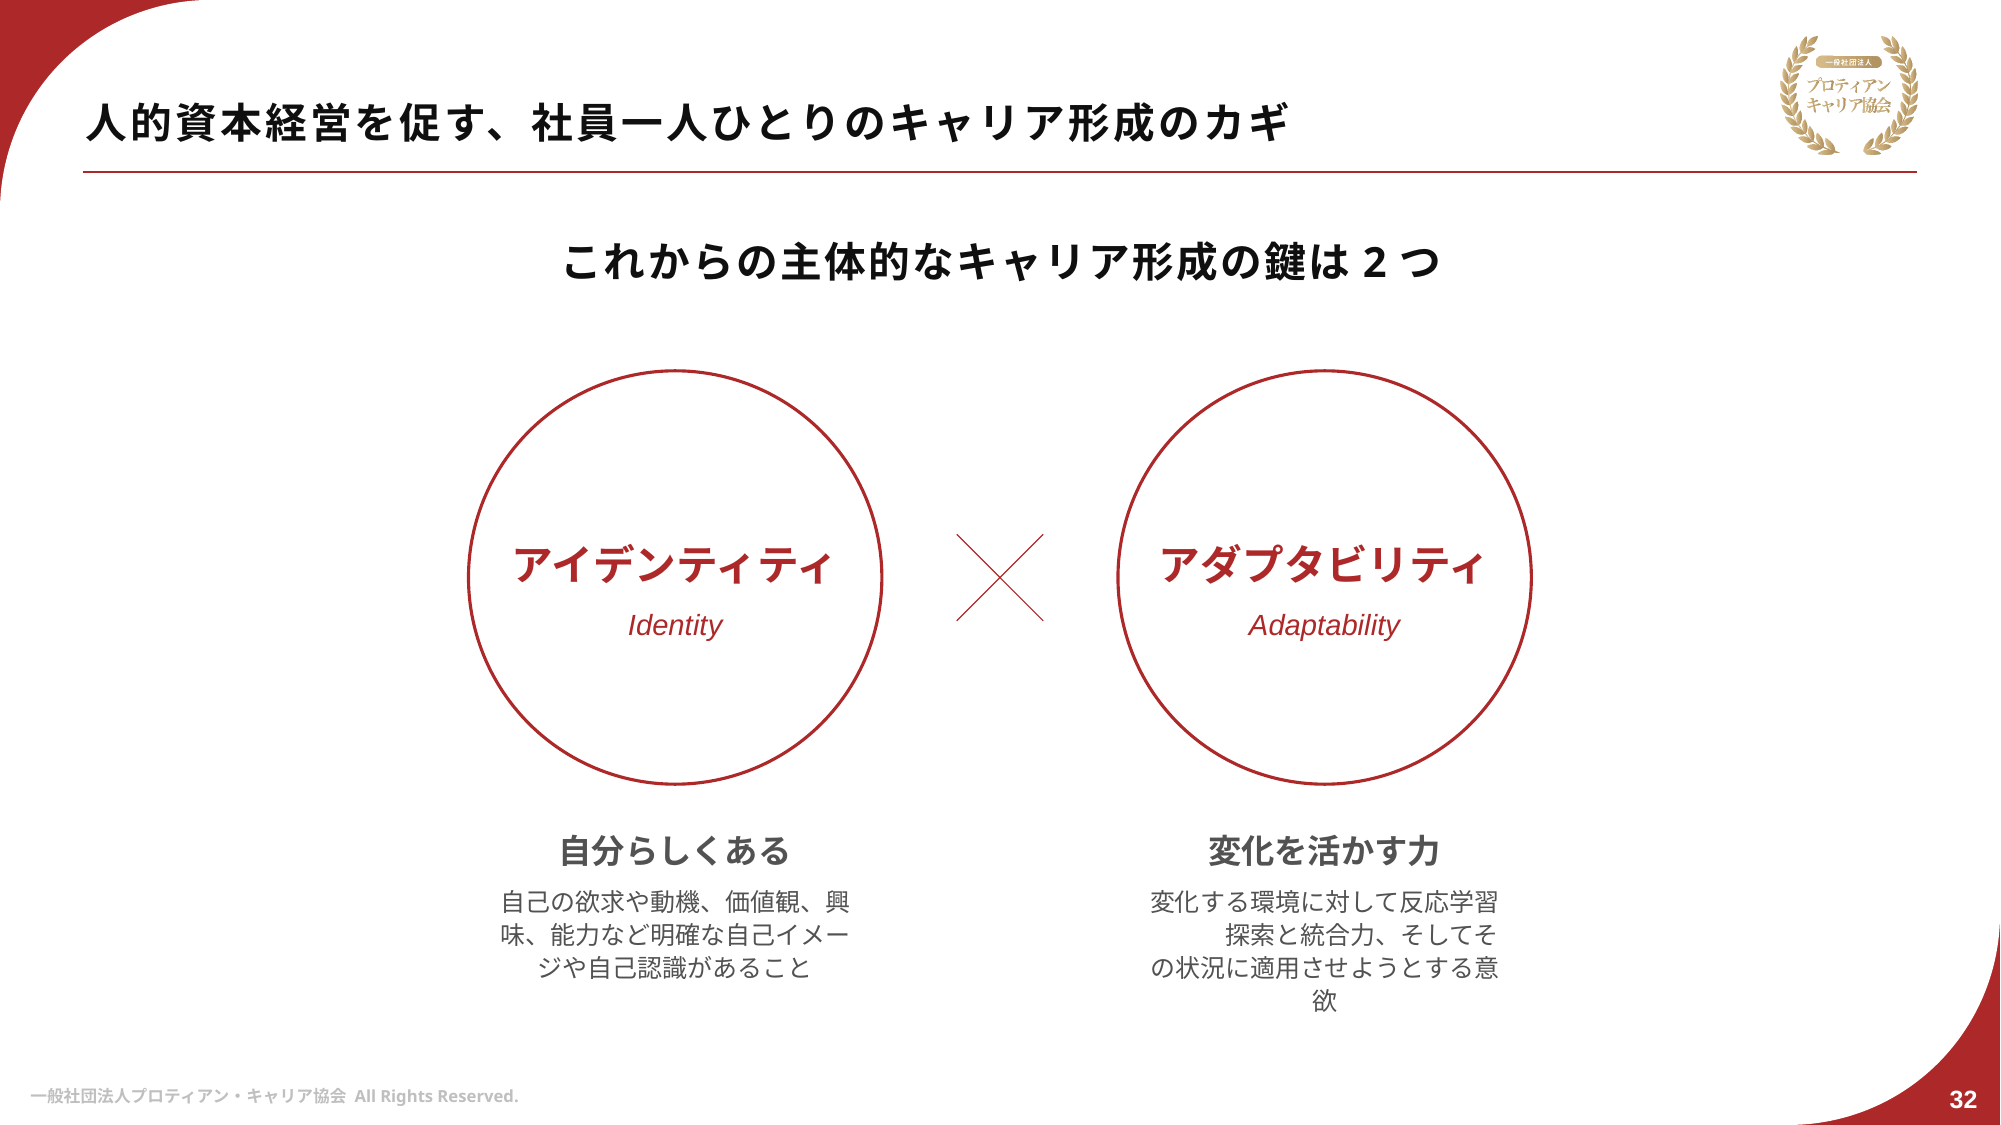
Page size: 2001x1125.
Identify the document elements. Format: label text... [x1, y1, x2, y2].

text_box 自己の欲求や動機、価値観、興味、能力など明確な自己イメージや自己認識があること [480, 878, 871, 991]
subtitle これからの主体的なキャリア形成の鍵は2つ [85, 191, 1916, 314]
slide_number 32 [1880, 1077, 1978, 1114]
text_box アダプタビリティ Adaptability [1116, 369, 1533, 786]
text_box アイデンティティ Identity [467, 369, 883, 786]
text_box [954, 532, 1046, 623]
picture [1780, 36, 1918, 155]
text_box 変化を活かす力 [1117, 818, 1532, 878]
title 人的資本経営を促す、社員一人ひとりのキャリア形成のカギ [85, 91, 1656, 153]
text_box 変化する環境に対して反応学習 探索と統合力、そしてその状況に適用させようとする意欲 [1129, 878, 1520, 1023]
text_box 自分らしくある [468, 818, 882, 878]
